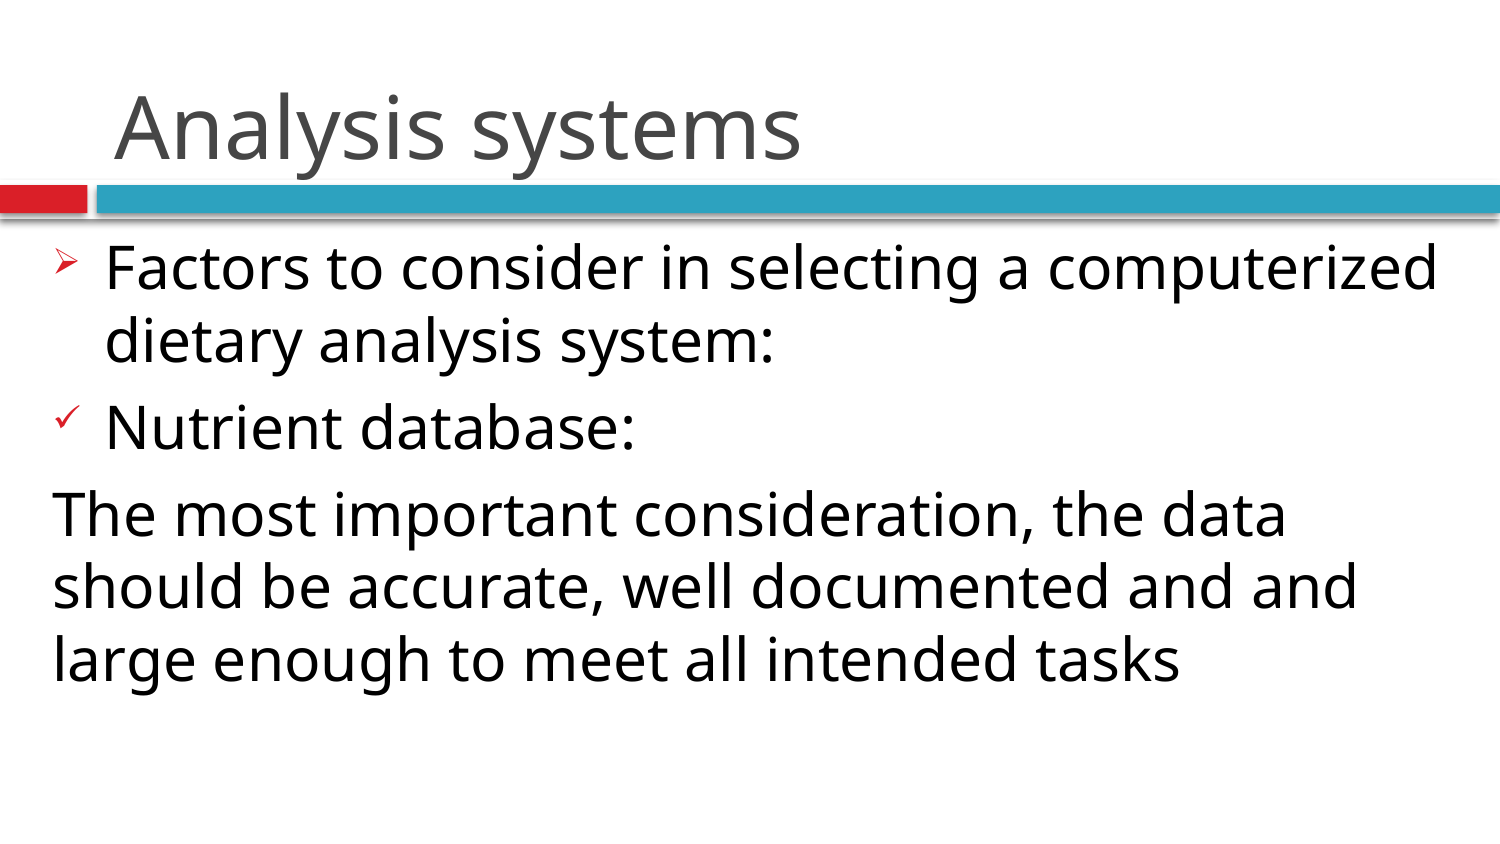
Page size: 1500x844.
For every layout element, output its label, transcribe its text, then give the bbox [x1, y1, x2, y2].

list Factors to consider in selecting a computerized dietary analysis system: Nutrient database: The most important consideration, the data should be accurate, well documented and and large enough to meet all intended tasks [37, 221, 1463, 810]
title Analysis systems [99, 19, 1438, 185]
